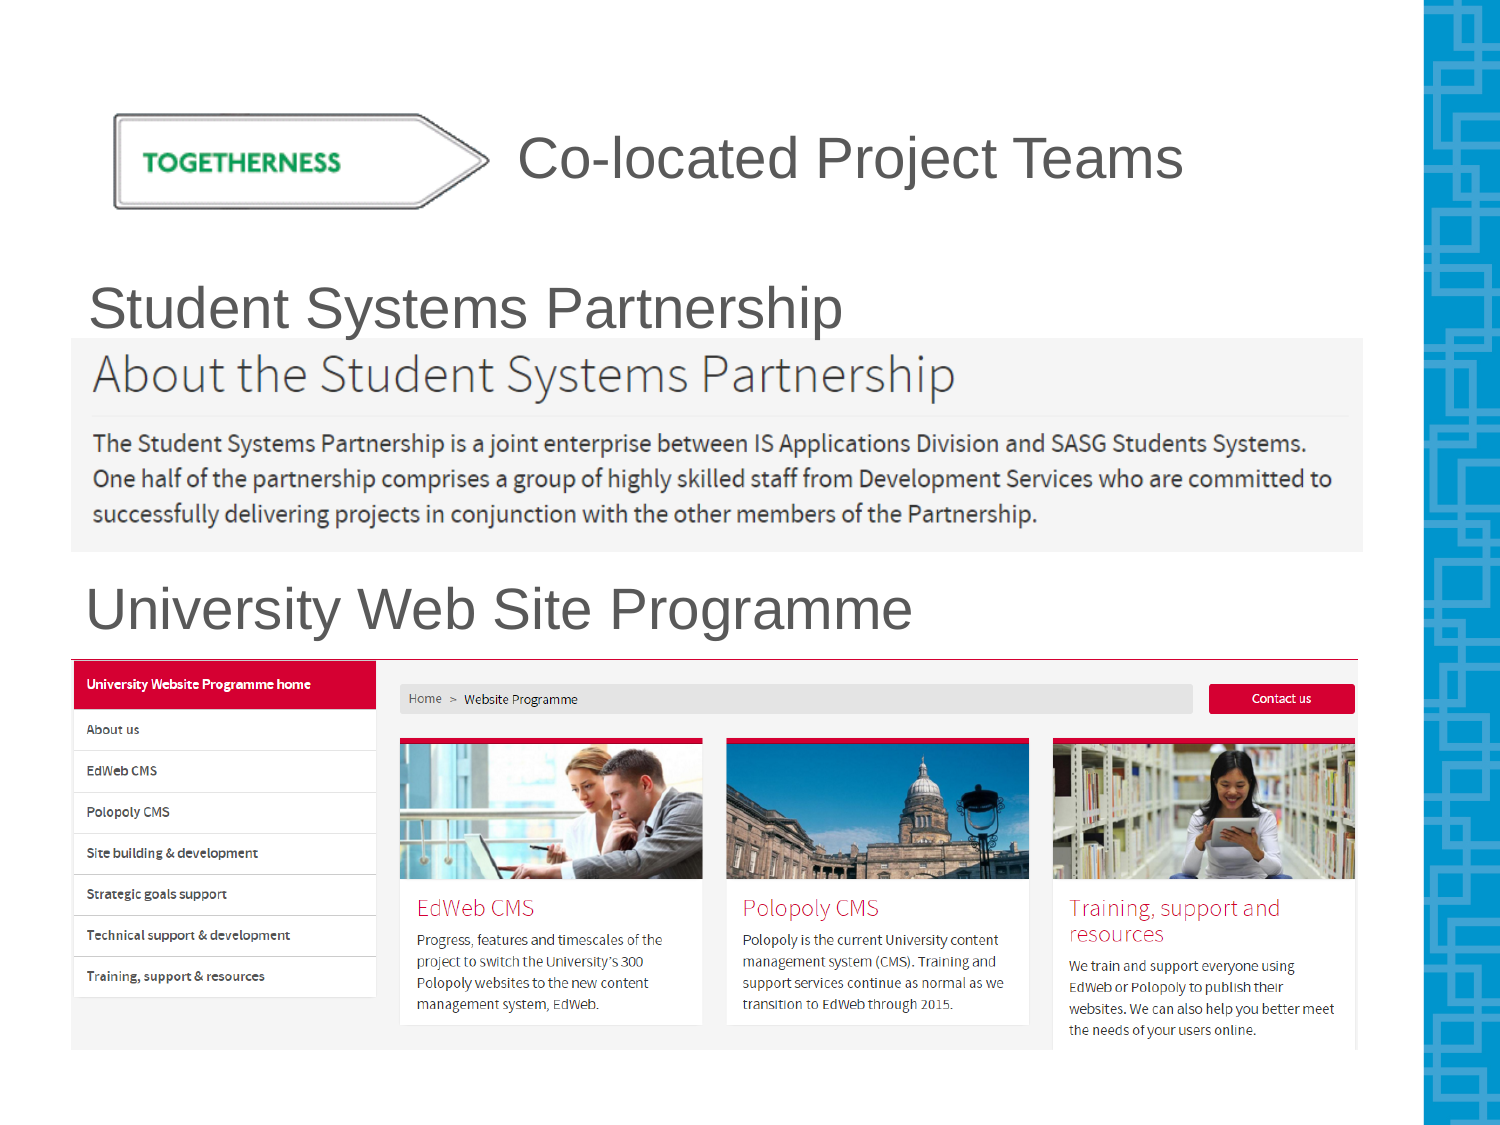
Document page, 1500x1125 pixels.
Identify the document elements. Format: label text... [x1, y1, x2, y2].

text_box University Web Site Programme [70, 564, 1075, 649]
picture [0, 0, 1500, 1125]
text_box Student Systems Partnership [73, 262, 900, 336]
title Co-located Project Teams [112, 112, 1200, 233]
